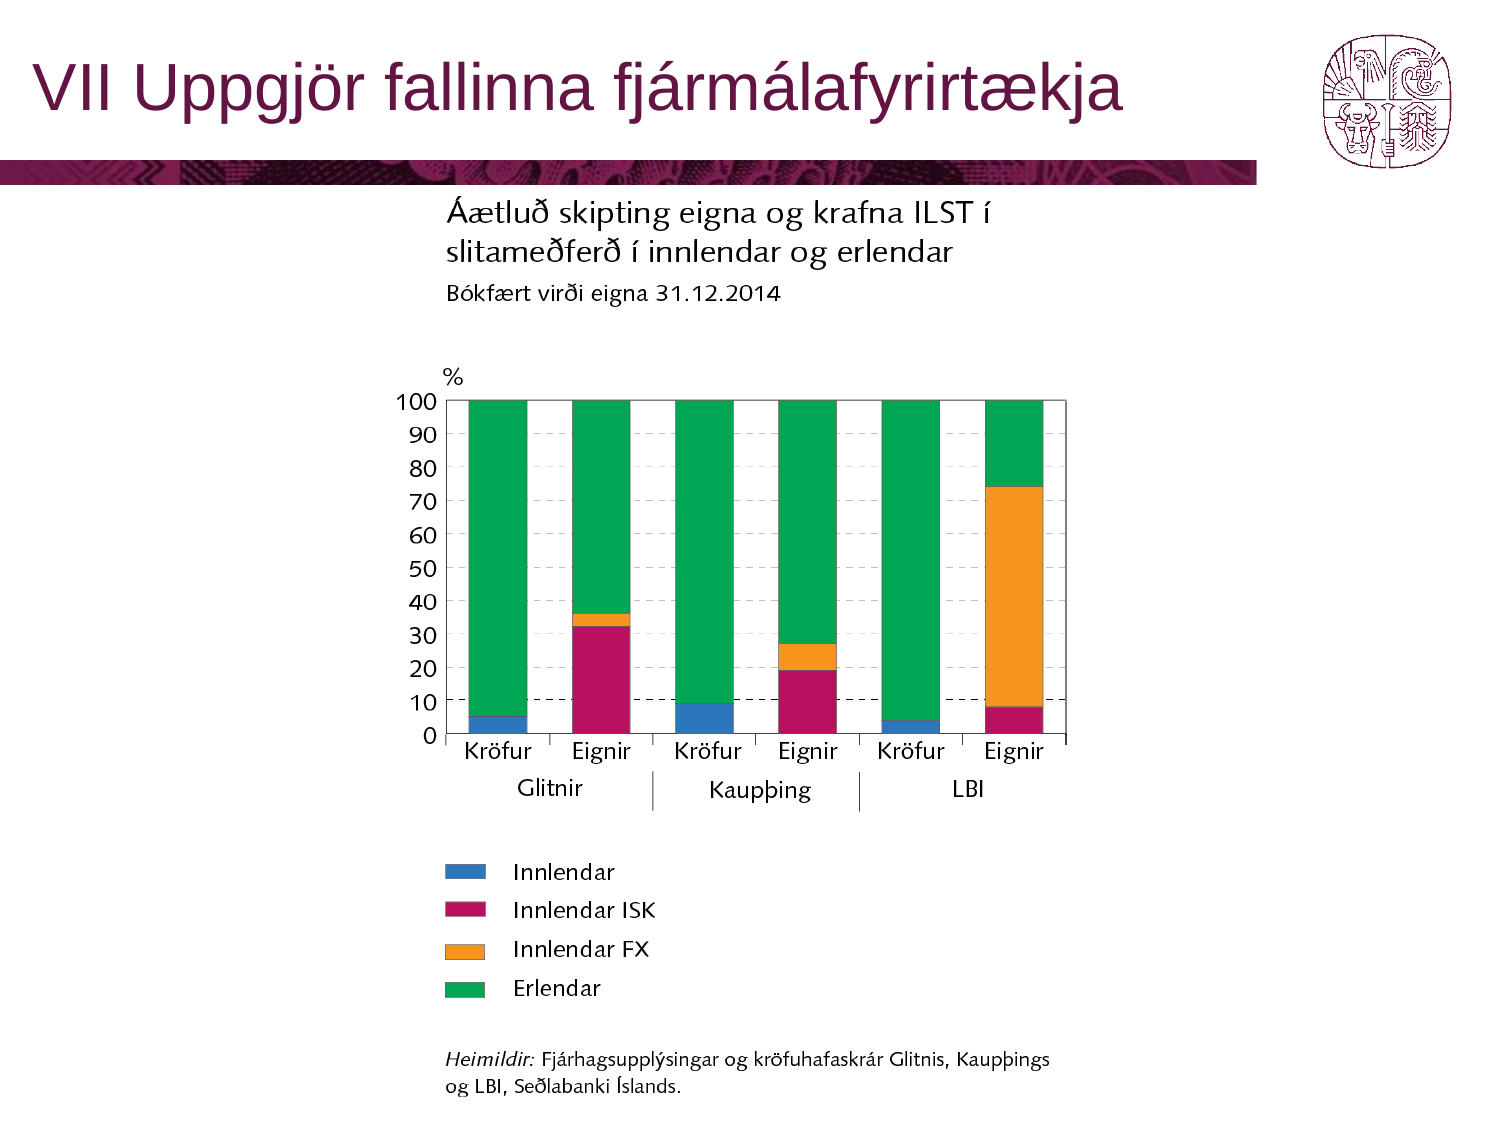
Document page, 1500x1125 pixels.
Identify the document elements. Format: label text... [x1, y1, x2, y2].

picture [0, 160, 1258, 185]
title VII Uppgjör fallinna fjármálafyrirtækja [17, 19, 1247, 149]
picture [1316, 31, 1456, 173]
picture [395, 196, 1067, 1097]
